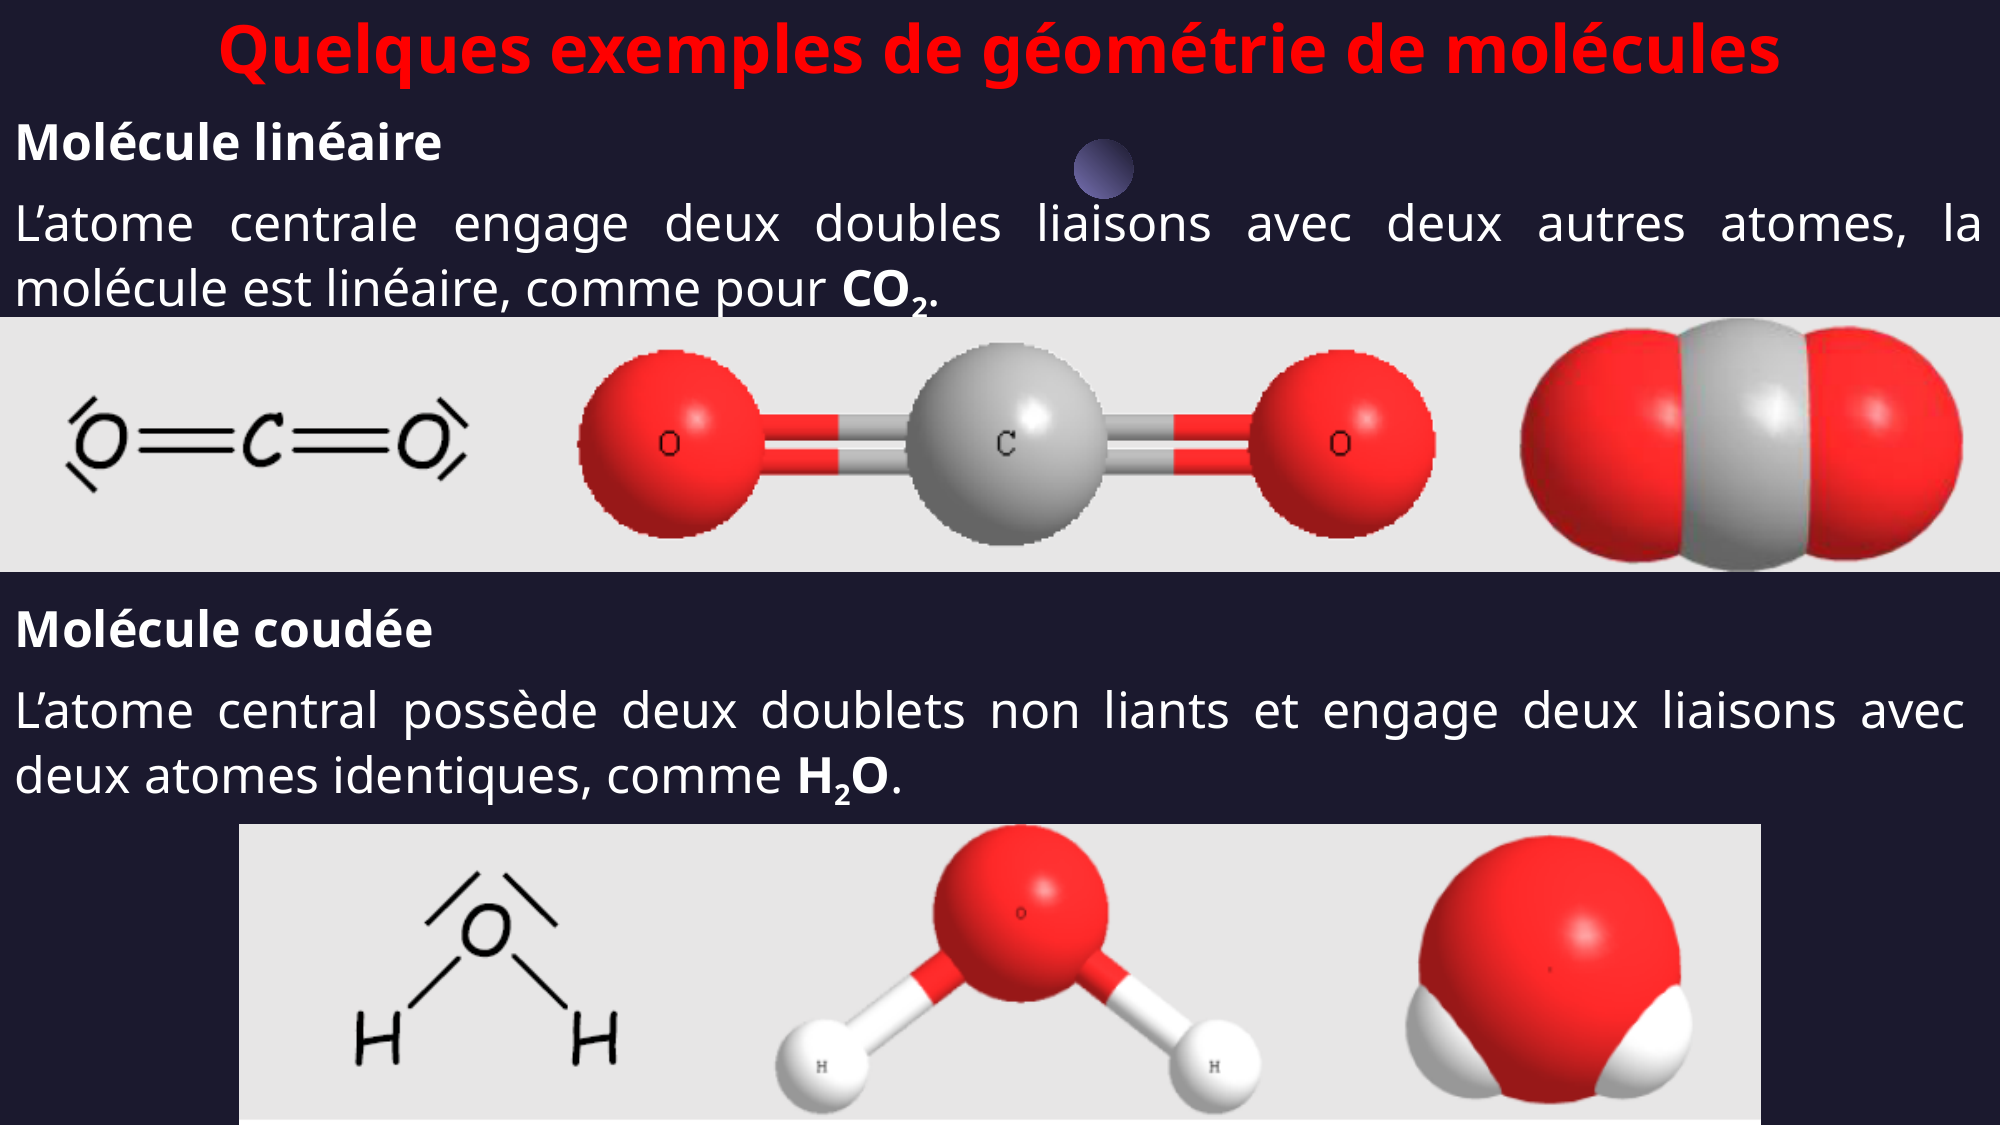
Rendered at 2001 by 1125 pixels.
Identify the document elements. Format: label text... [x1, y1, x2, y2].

text_box Quelques exemples de géométrie de molécules [0, 0, 2000, 95]
picture [0, 317, 2000, 572]
picture [239, 824, 1761, 1125]
text_box Molécule coudée L’atome central possède deux doublets non liants et engage deux liaisons avec deux atomes identiques, comme H2O. [0, 586, 1983, 819]
text_box Molécule linéaire L’atome centrale engage deux doubles liaisons avec deux autres atomes, la molécule est linéaire, comme pour CO2. [0, 99, 2000, 317]
